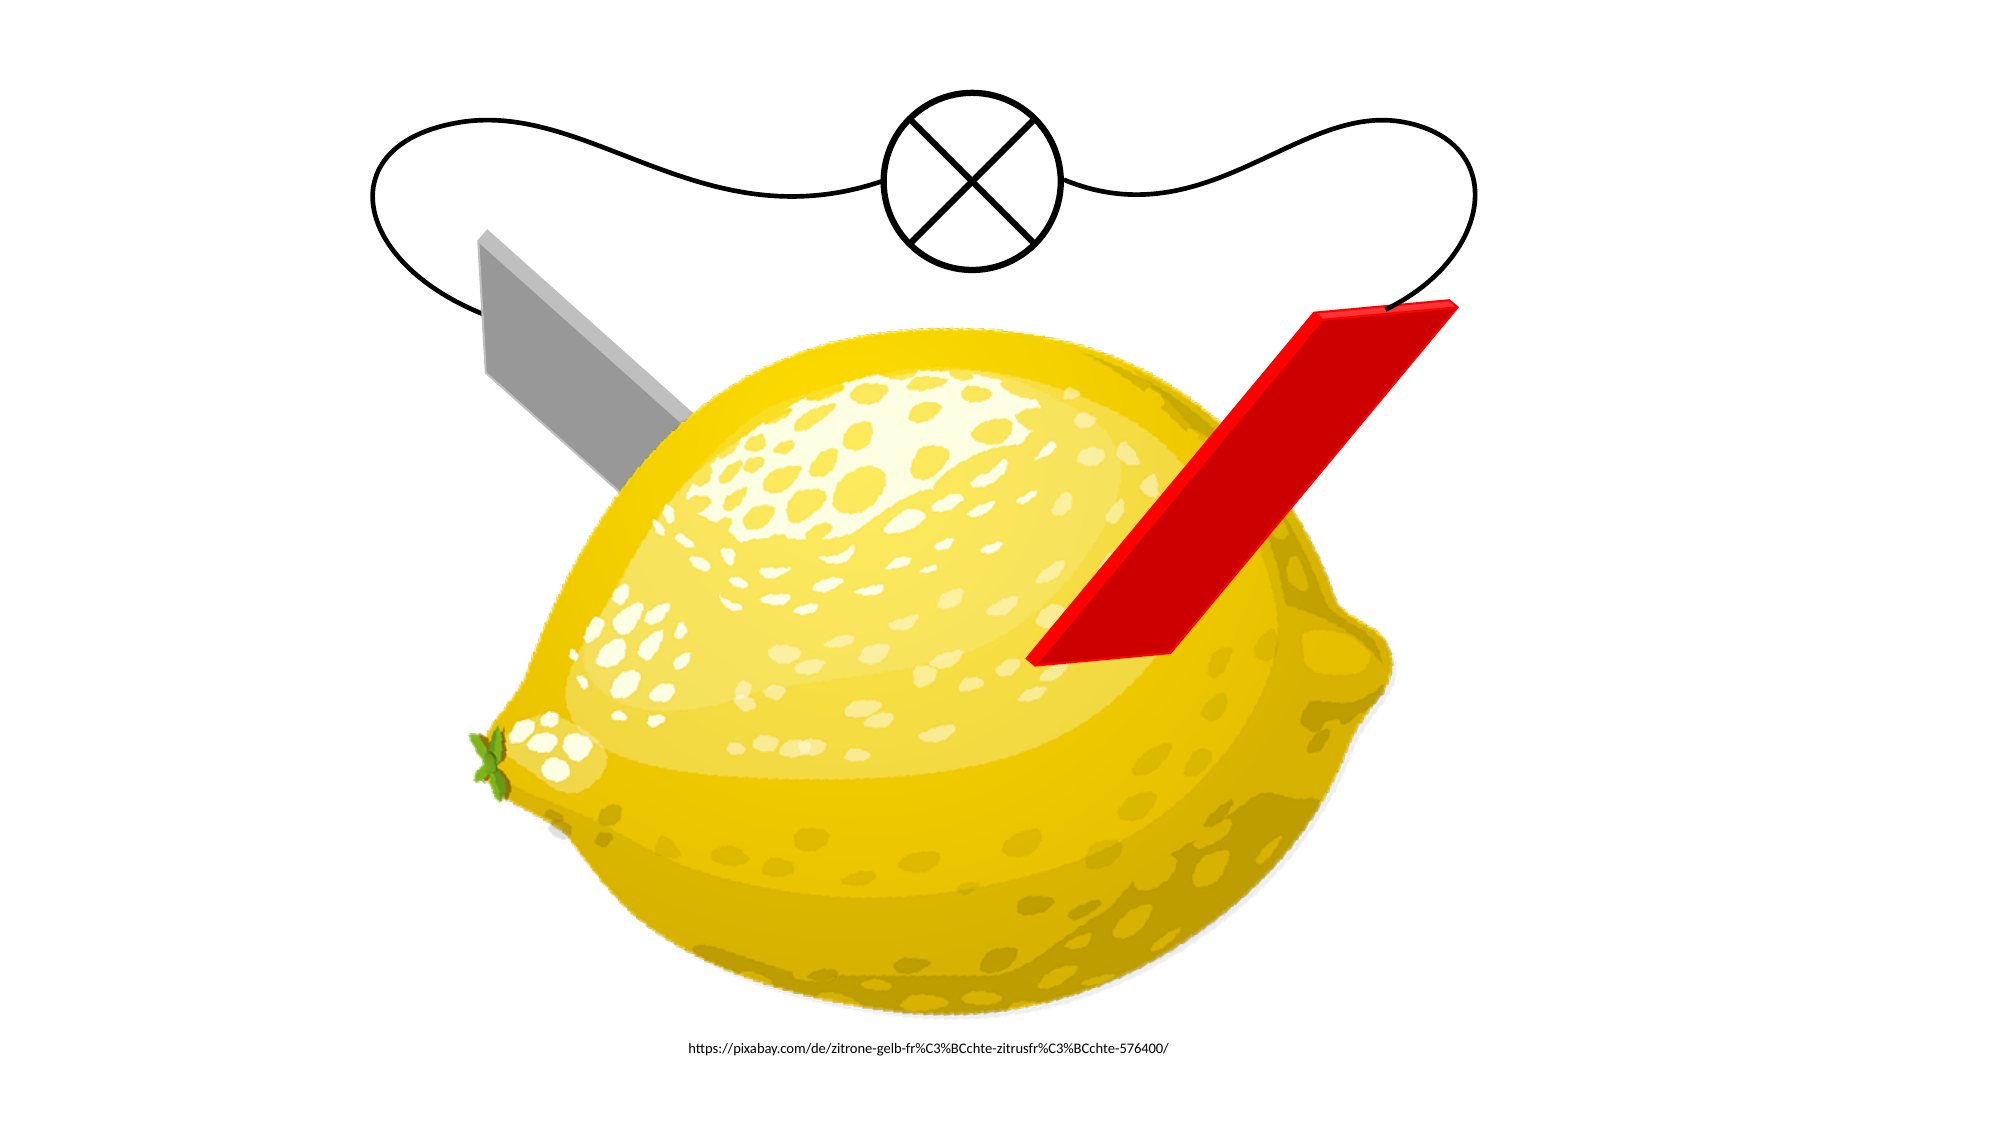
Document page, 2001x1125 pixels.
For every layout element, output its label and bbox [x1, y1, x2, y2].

text_box [884, 91, 1061, 164]
text_box [371, 119, 650, 262]
picture [401, 164, 1465, 1125]
text_box [1249, 119, 1477, 239]
